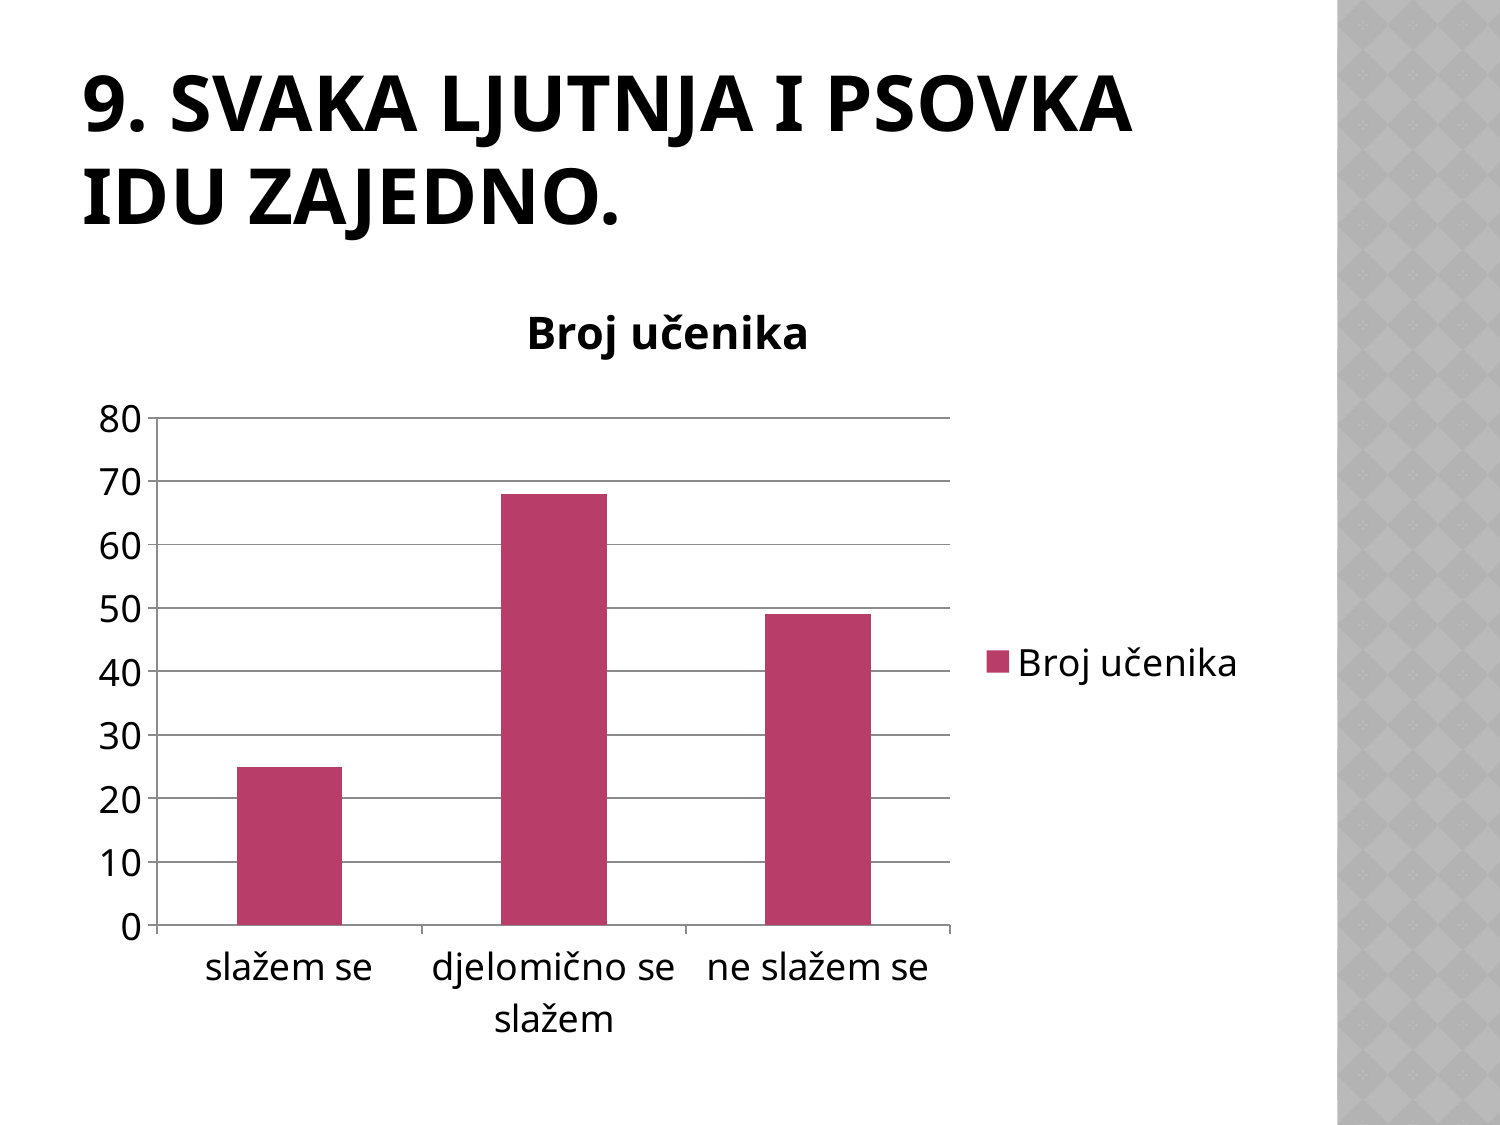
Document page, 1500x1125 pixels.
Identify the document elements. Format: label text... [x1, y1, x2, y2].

chart [74, 263, 1263, 1060]
title 9. Svaka ljutnja i psovka idu zajedno. [75, 52, 1263, 240]
